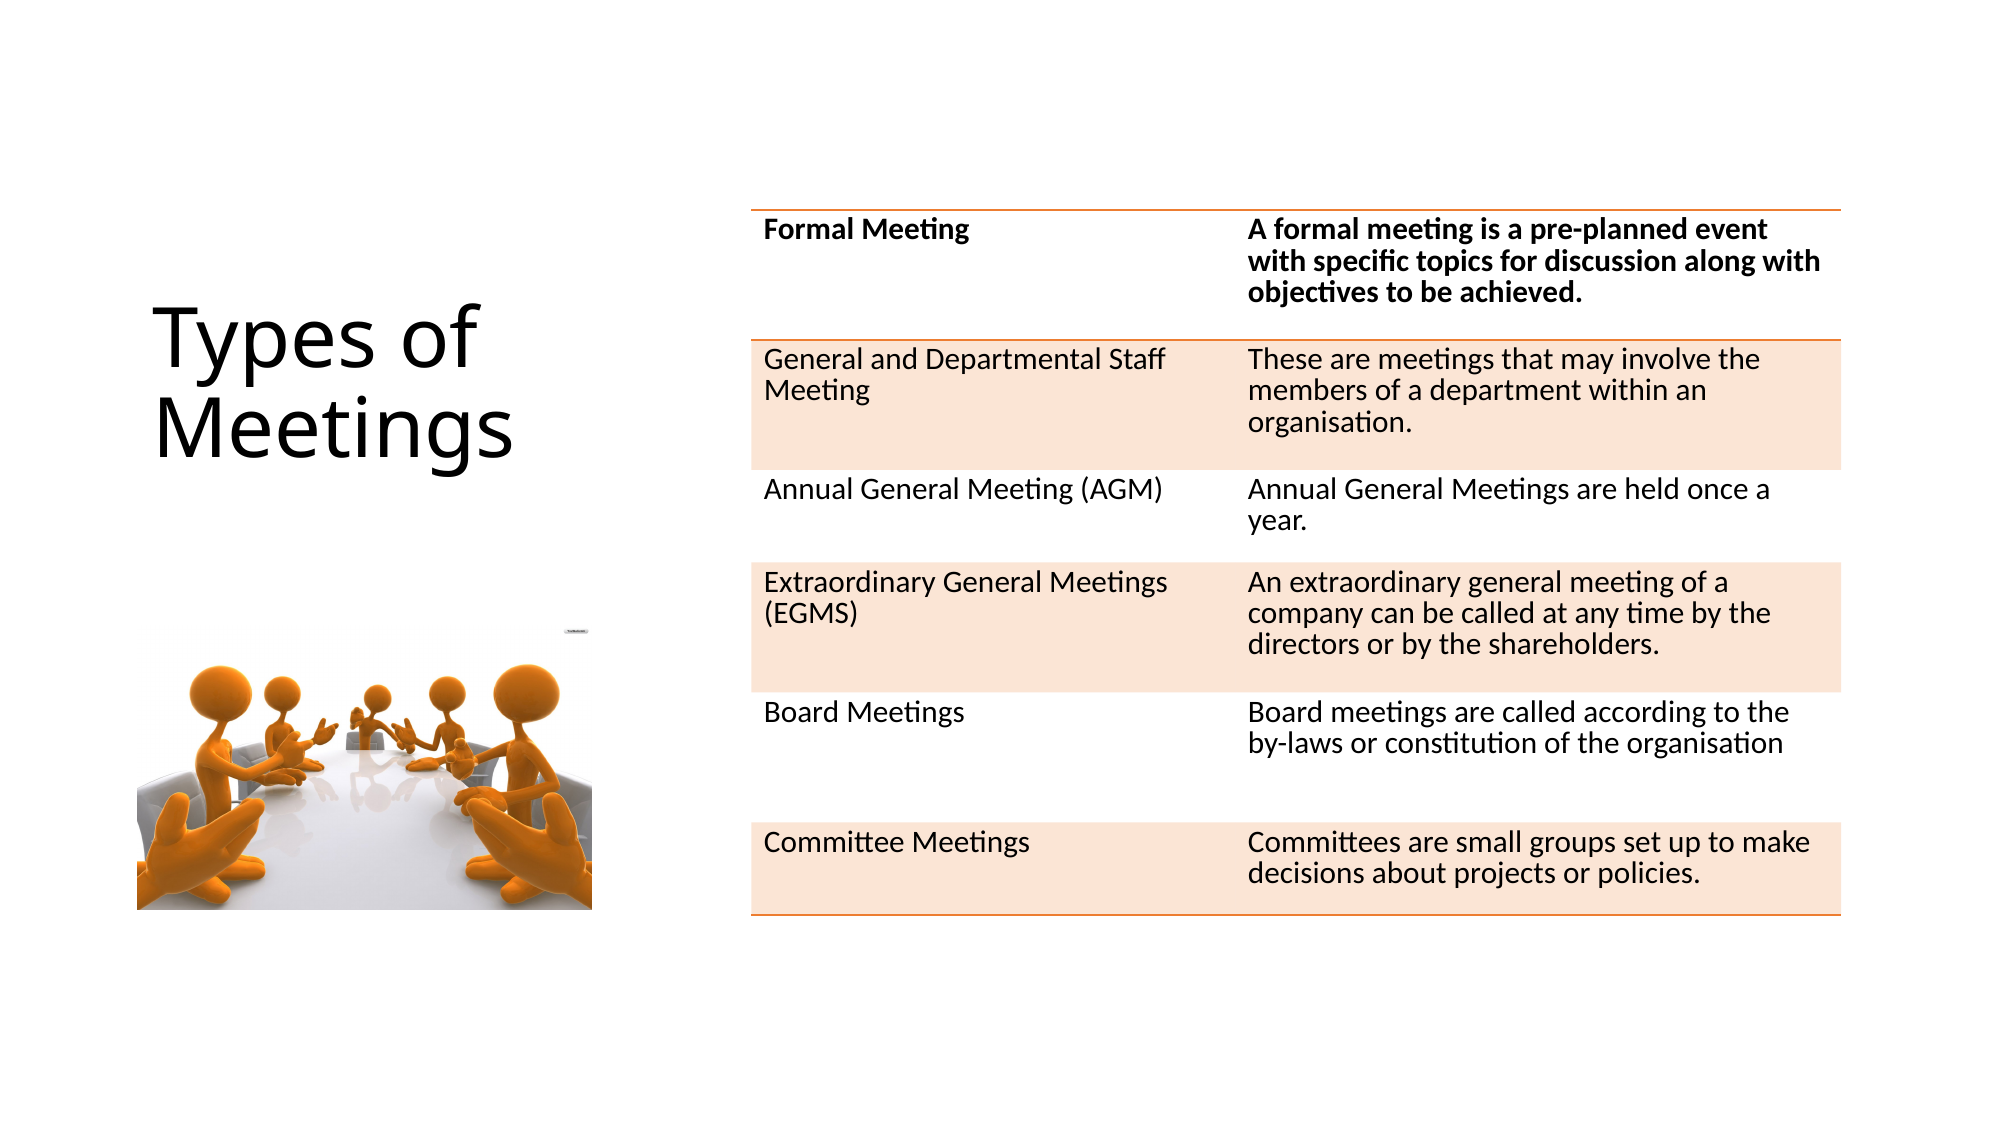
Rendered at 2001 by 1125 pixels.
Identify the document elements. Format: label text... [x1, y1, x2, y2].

title Types of Meetings [137, 104, 597, 483]
table_cell An extraordinary general meeting of a company can be called at any time by the directors or by the shareholders. [1235, 562, 1841, 692]
table_cell Extraordinary General Meetings (EGMS) [751, 562, 1235, 692]
table_cell Committees are small groups set up to make decisions about projects or policies. [1235, 822, 1841, 914]
table_cell General and Departmental Staff Meeting [751, 341, 1235, 470]
table_header A formal meeting is a pre-planned event with specific topics for discussion along with objectives to be achieved. [1235, 211, 1841, 339]
table_cell These are meetings that may involve the members of a department within an organisation. [1235, 341, 1841, 470]
table_cell Board Meetings [751, 692, 1235, 822]
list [137, 625, 592, 910]
table_cell Committee Meetings [751, 822, 1235, 914]
table_header Formal Meeting [751, 211, 1235, 339]
table_cell Annual General Meeting (AGM) [751, 470, 1235, 562]
table_cell Board meetings are called according to the by-laws or constitution of the organisation [1235, 692, 1841, 822]
table_cell Annual General Meetings are held once a year. [1235, 470, 1841, 562]
